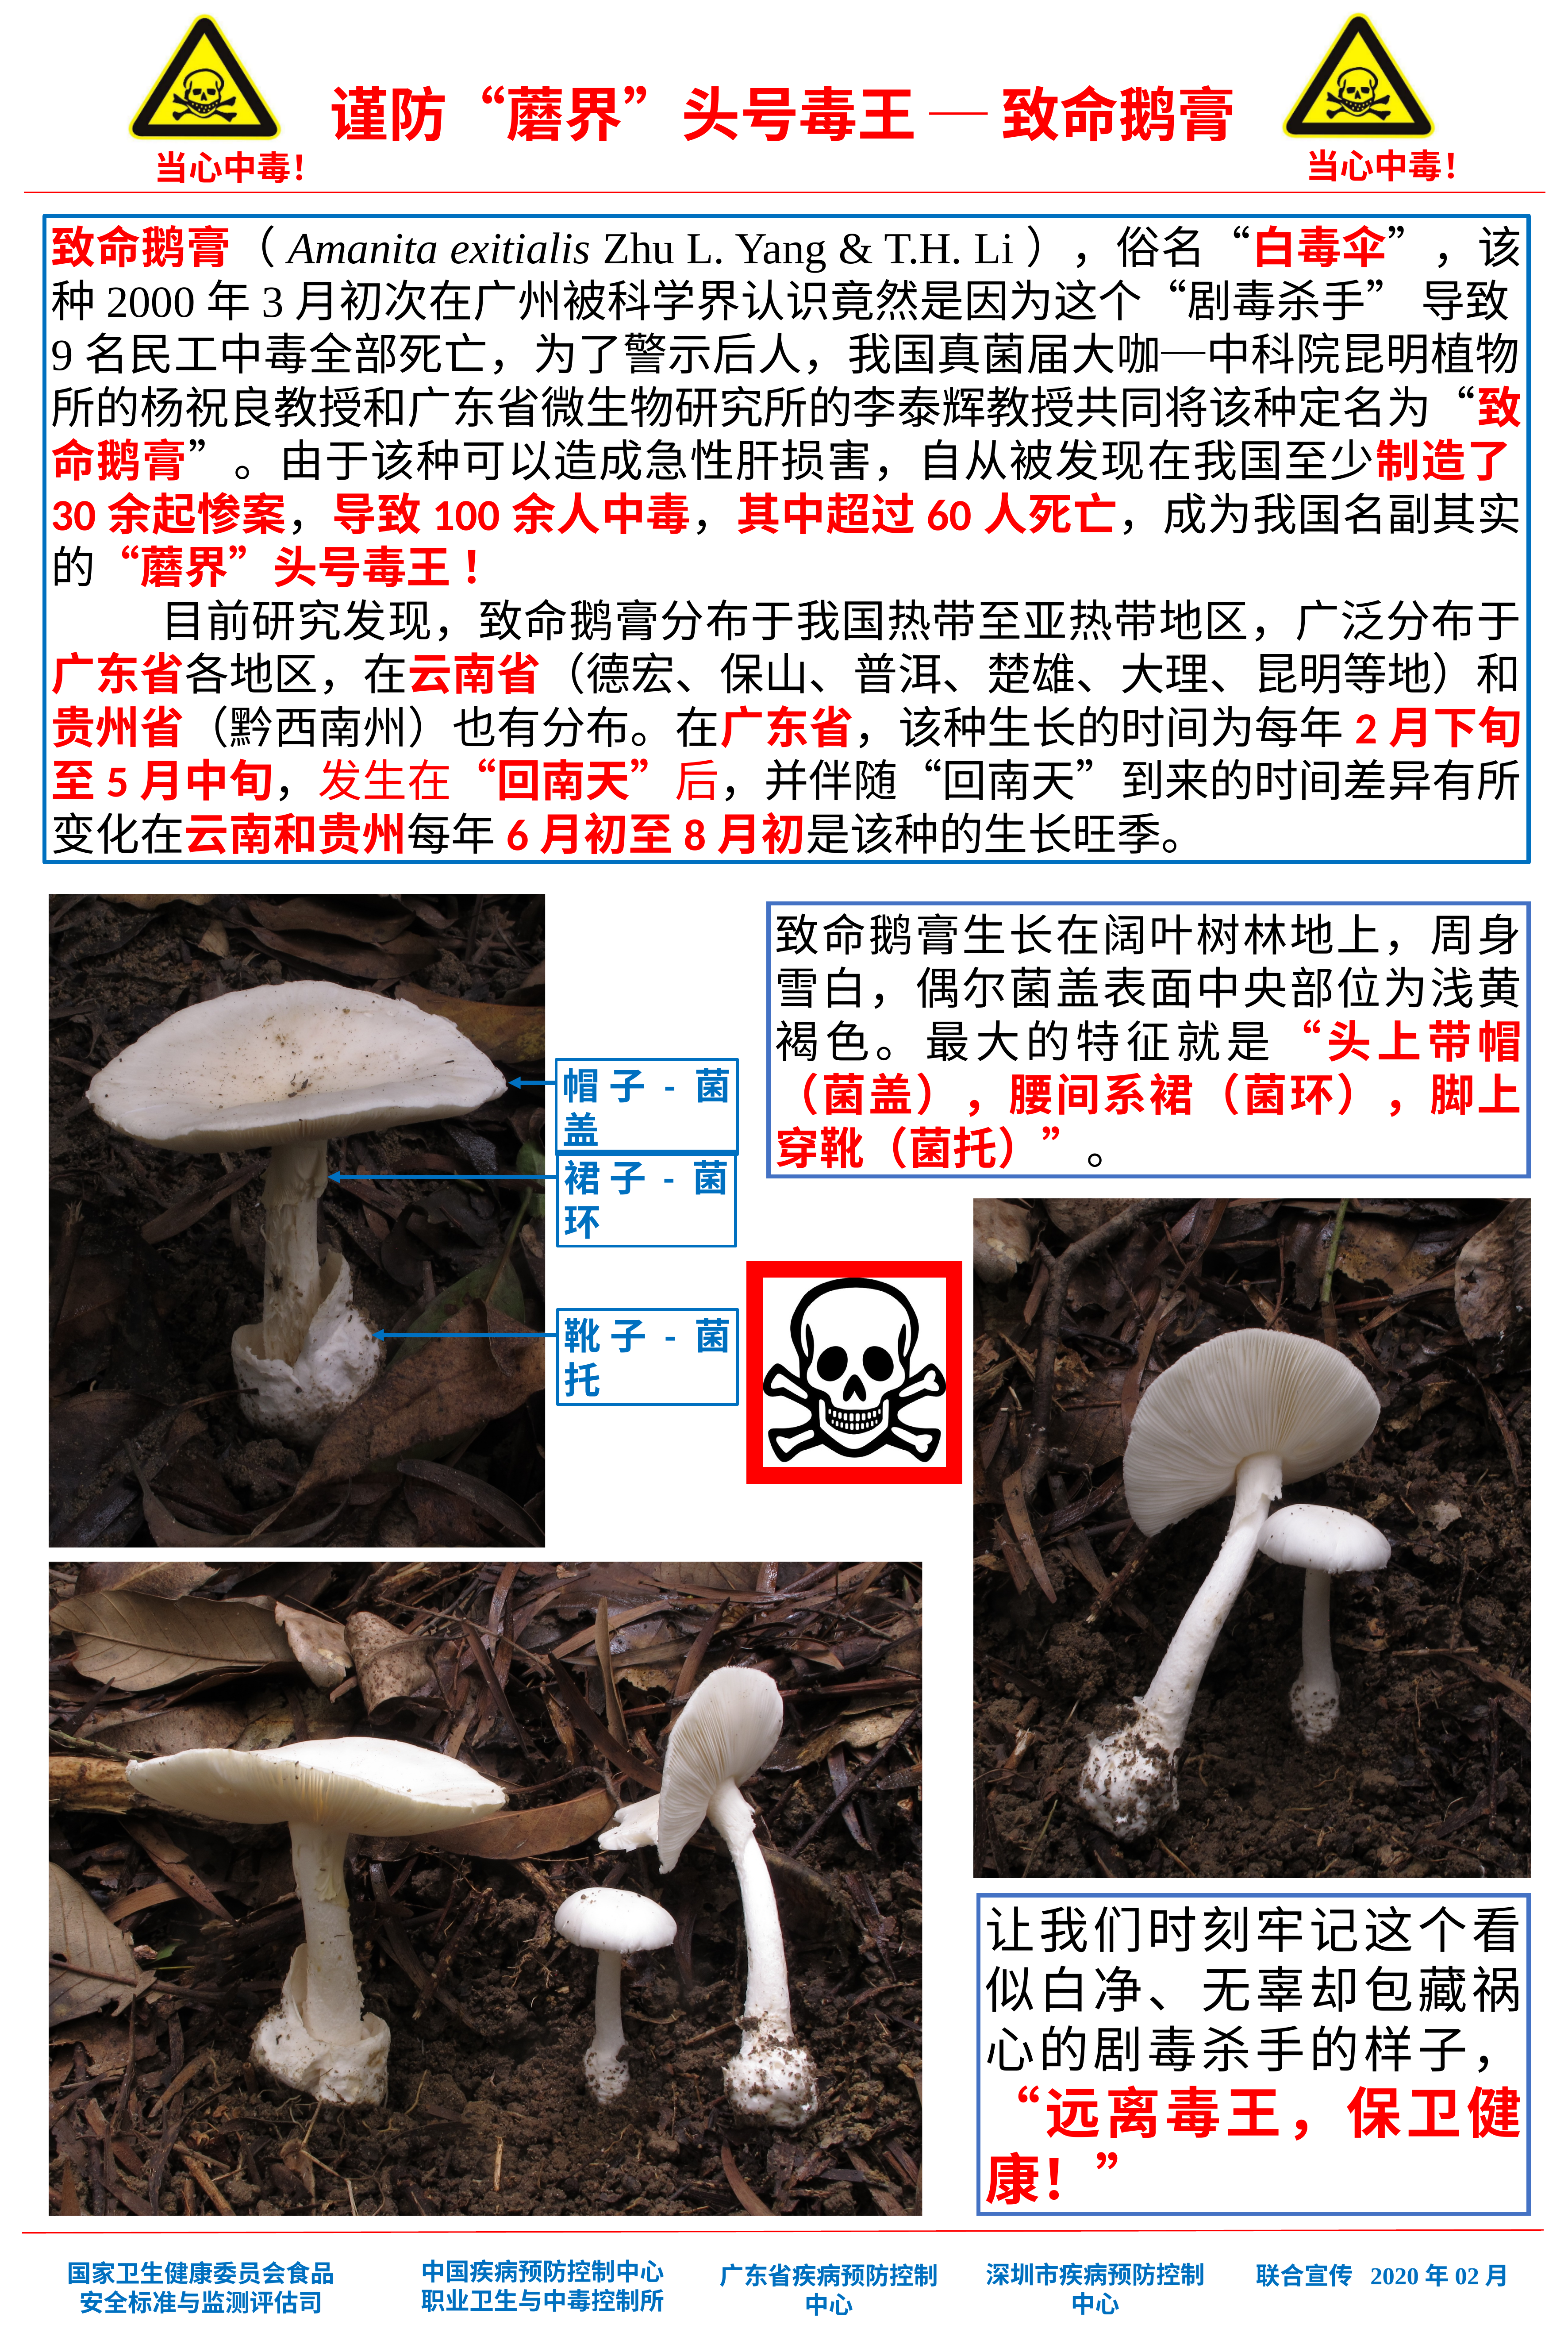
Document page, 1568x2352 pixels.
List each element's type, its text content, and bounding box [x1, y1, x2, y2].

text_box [22, 2230, 1544, 2233]
text_box 联合宣传 2020年02月 [1249, 2257, 1517, 2293]
text_box 致命鹅膏（Amanita exitialis Zhu L. Yang & T.H. Li），俗名“白毒伞”，该种2000年3月初次在广州被科学界认识竟然是因为这个“剧毒杀手” 导致9名民工中毒全部死亡，为了警示后人，我国真菌届大咖─中科院昆明植物所的杨祝良教授和广东省微生物研究所的李泰辉教授共同将该种定名为“致命鹅膏”。由于该种可以造成急性肝损害，自从被发现在我国至少制造了30余起惨案，导致100余人中毒，其中超过60人死亡，成为我国名副其实的“蘑界”头号毒王 ！ 目前研究发现，致命鹅膏分布于我国热带至亚热带地区，广泛分布于广东省各地区，在云南省（德宏、保山、普洱、楚雄、大理、昆明等地）和贵州省（黔西南州）也有分布。在广东省，该种生长的时间为每年2月下旬至5月中旬，发生在“回南天”后，并伴随“回南天”到来的时间差异有所变化在云南和贵州每年6月初至8月初是该种的生长旺季。 [44, 216, 1529, 862]
text_box 当心中毒！ [1284, 140, 1464, 191]
text_box 当心中毒！ [133, 142, 312, 192]
text_box 国家卫生健康委员会食品安全标准与监测评估司 [50, 2255, 352, 2320]
text_box 深圳市疾病预防控制中心 [978, 2256, 1212, 2321]
subtitle 谨防“蘑界”头号毒王 ─ 致命鹅膏 [287, 82, 1284, 146]
text_box 广东省疾病预防控制中心 [712, 2257, 946, 2322]
picture [973, 1198, 1531, 1878]
picture [49, 1562, 922, 2216]
text_box 中国疾病预防控制中心 职业卫生与中毒控制所 [392, 2253, 694, 2318]
text_box 致命鹅膏生长在阔叶树林地上，周身雪白，偶尔菌盖表面中央部位为浅黄褐色。最大的特征就是“头上带帽（菌盖），腰间系裙（菌环），脚上穿靴（菌托）”。 [768, 903, 1529, 1177]
picture [763, 1278, 946, 1467]
text_box 让我们时刻牢记这个看似白净、无辜却包藏祸心的剧毒杀手的样子，“远离毒王，保卫健康！” [978, 1895, 1529, 2214]
picture [1276, 11, 1441, 142]
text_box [49, 894, 738, 1547]
picture [123, 12, 287, 144]
